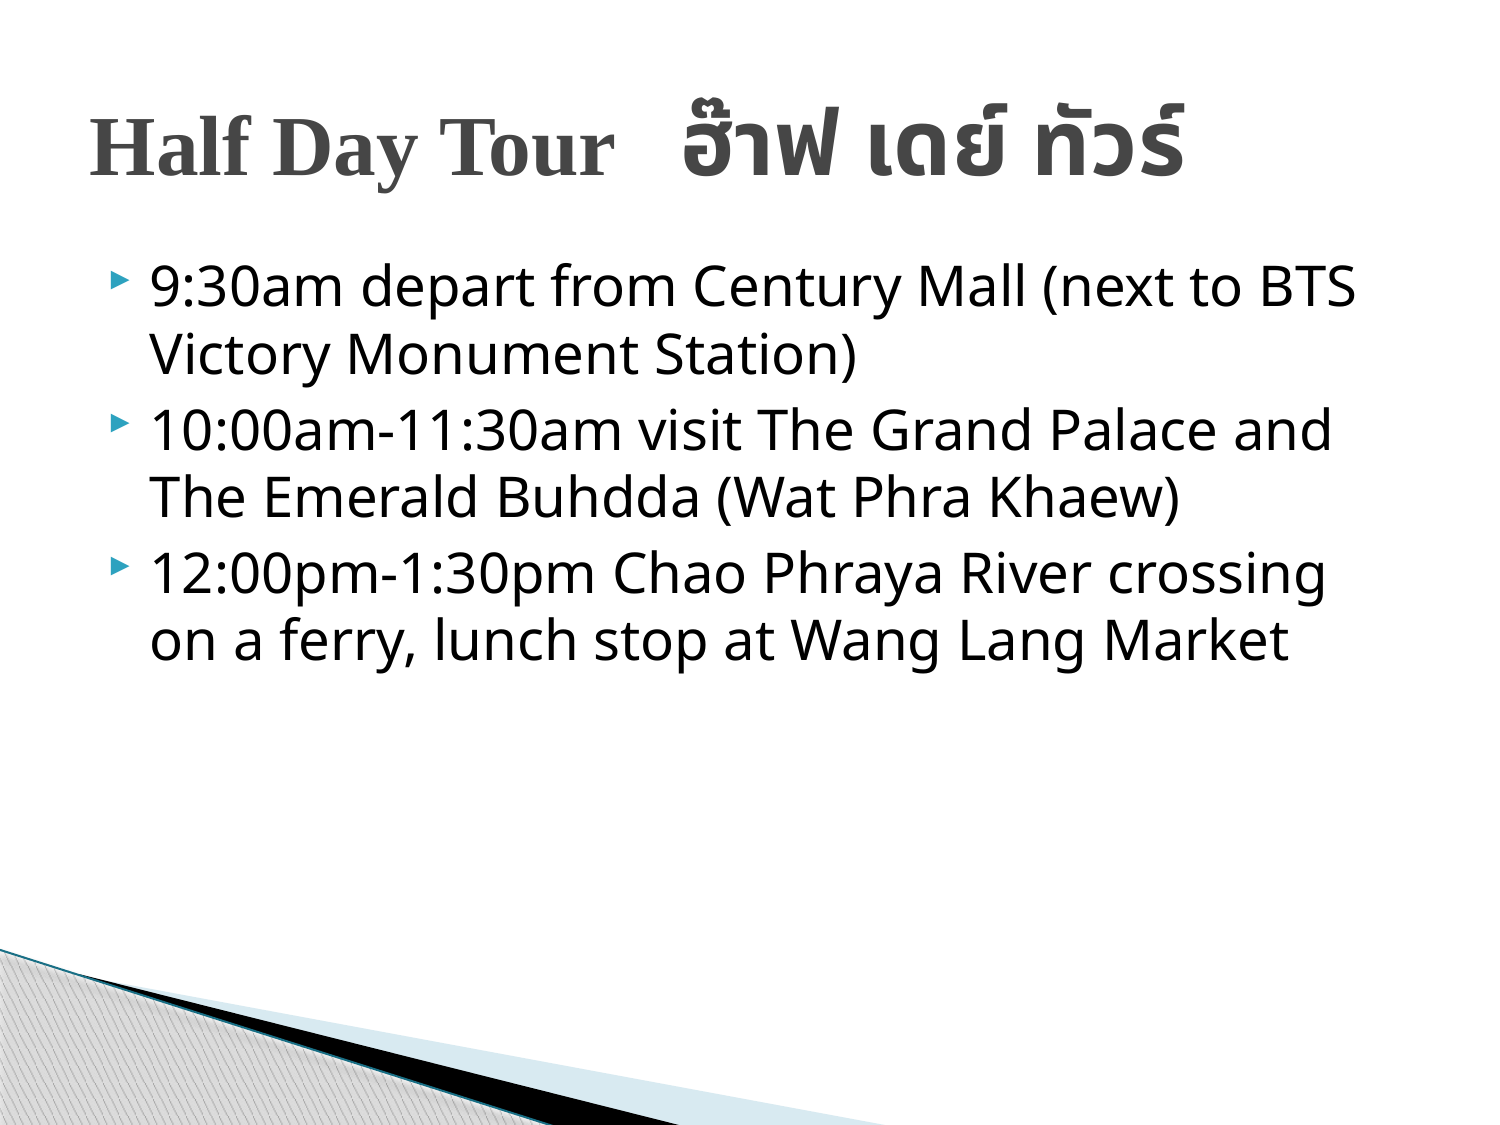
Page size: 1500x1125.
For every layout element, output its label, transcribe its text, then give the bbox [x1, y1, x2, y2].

title Half Day Tour ฮ๊าฟ เดย์ ทัวร์ [75, 45, 1425, 233]
list 9:30am depart from Century Mall (next to BTS Victory Monument Station) 10:00am-11:30am visit The Grand Palace and The Emerald Buhdda (Wat Phra Khaew) 12:00pm-1:30pm Chao Phraya River crossing on a ferry, lunch stop at Wang Lang Market [75, 243, 1425, 986]
